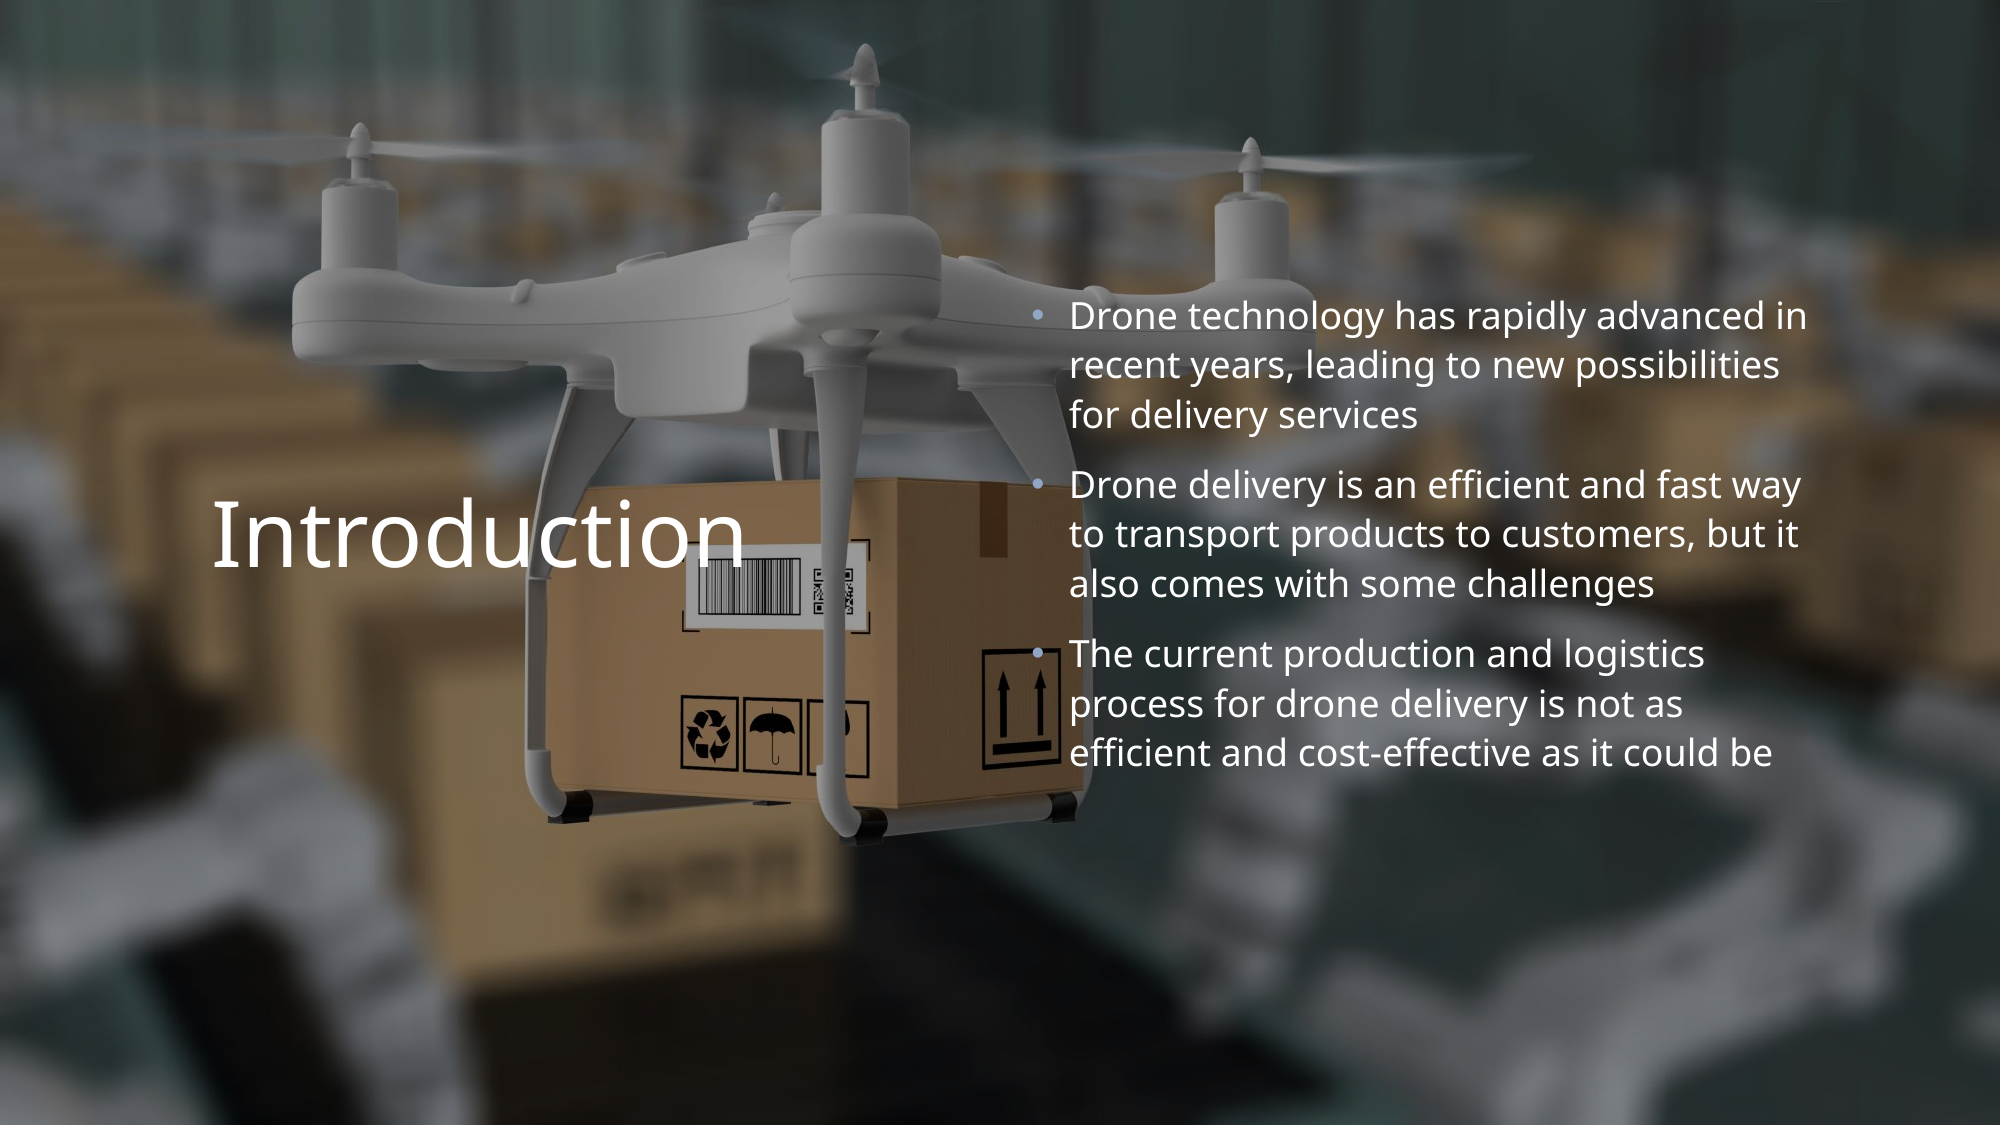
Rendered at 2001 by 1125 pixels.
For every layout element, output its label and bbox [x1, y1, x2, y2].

picture [0, 0, 1140, 1125]
text_box [1140, 0, 2000, 1125]
